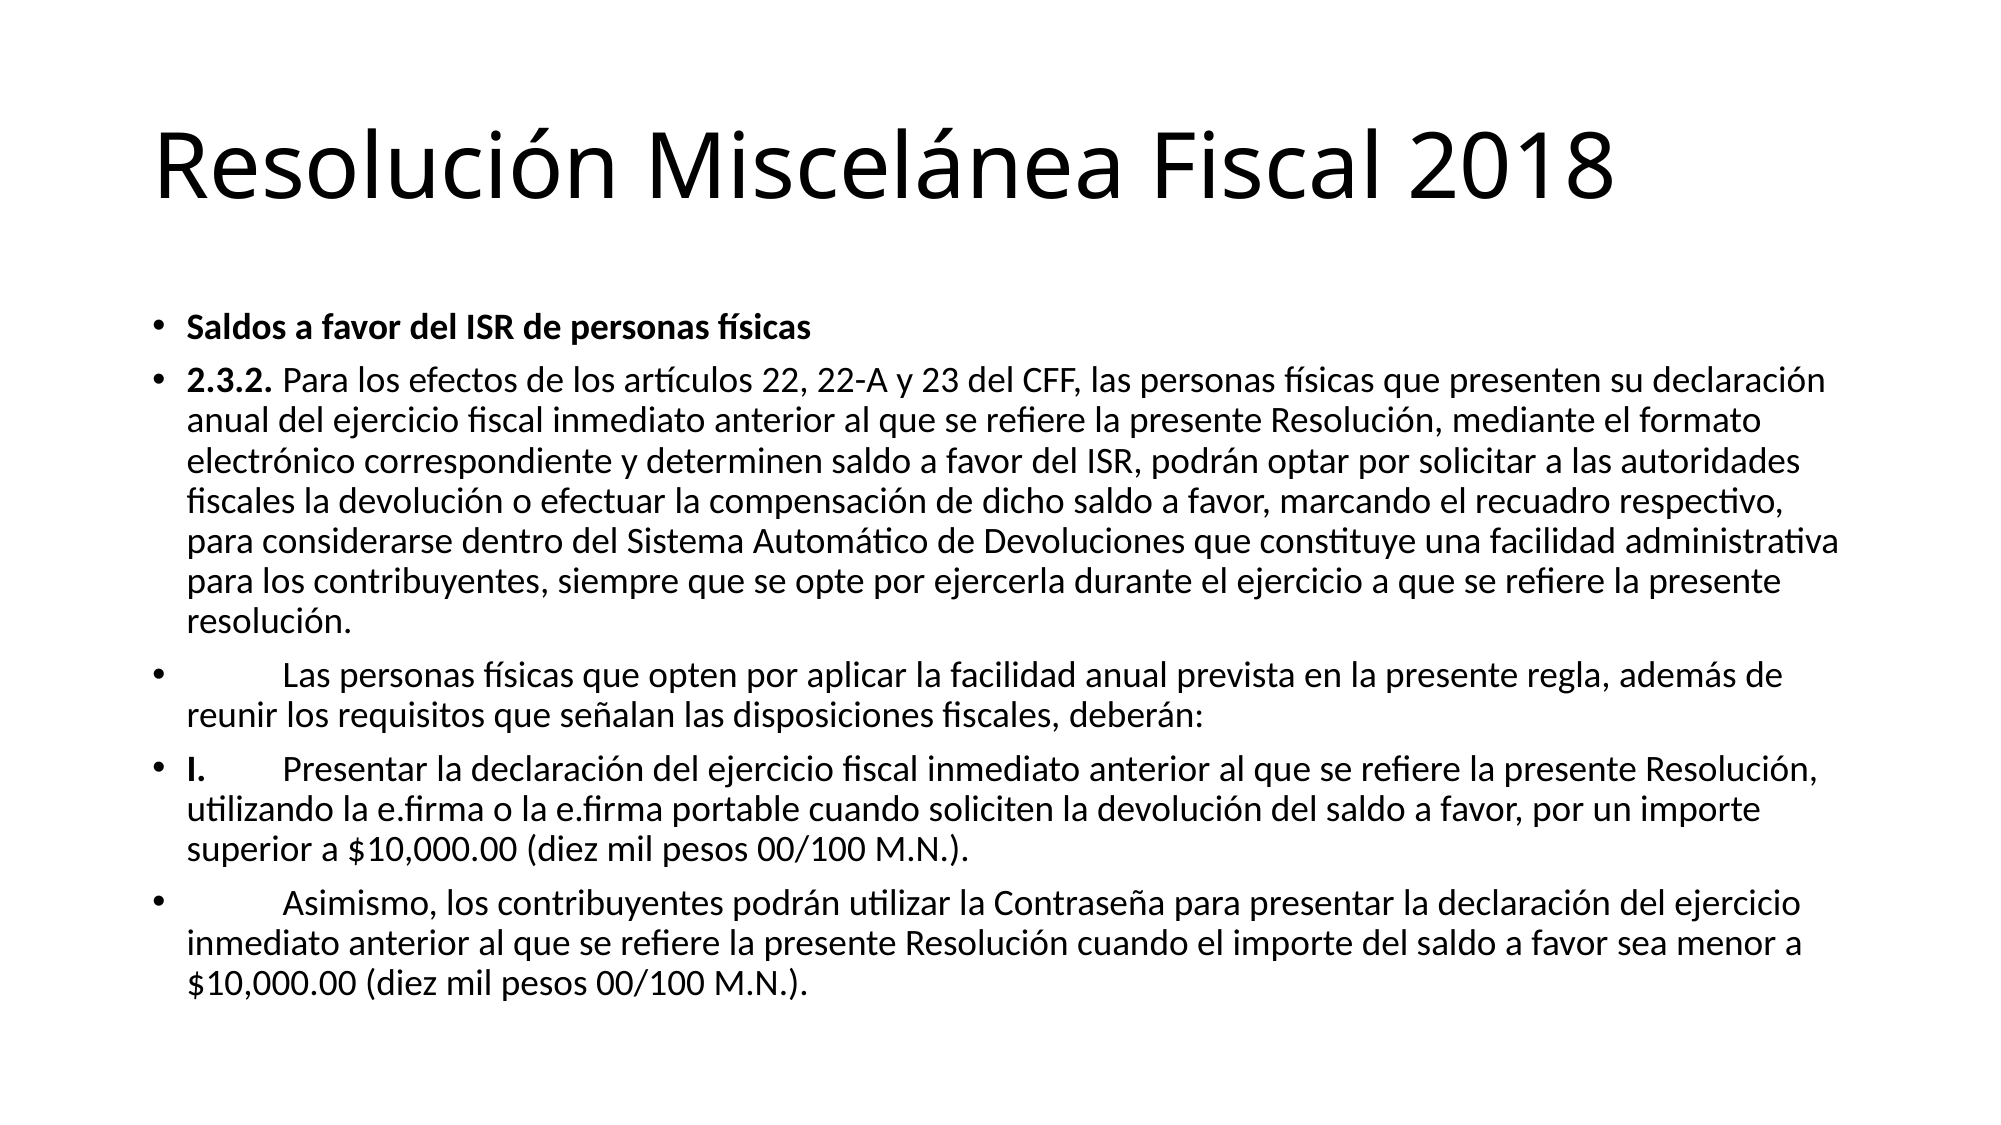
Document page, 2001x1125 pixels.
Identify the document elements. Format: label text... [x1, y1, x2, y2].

title Resolución Miscelánea Fiscal 2018 [137, 59, 1863, 278]
list Saldos a favor del ISR de personas físicas 2.3.2. Para los efectos de los artículos 22, 22-A y 23 del CFF, las personas físicas que presenten su declaración anual del ejercicio fiscal inmediato anterior al que se refiere la presente Resolución, mediante el formato electrónico correspondiente y determinen saldo a favor del ISR, podrán optar por solicitar a las autoridades fiscales la devolución o efectuar la compensación de dicho saldo a favor, marcando el recuadro respectivo, para considerarse dentro del Sistema Automático de Devoluciones que constituye una facilidad administrativa para los contribuyentes, siempre que se opte por ejercerla durante el ejercicio a que se refiere la presente resolución. Las personas físicas que opten por aplicar la facilidad anual prevista en la presente regla, además de reunir los requisitos que señalan las disposiciones fiscales, deberán: I. Presentar la declaración del ejercicio fiscal inmediato anterior al que se refiere la presente Resolución, utilizando la e.firma o la e.firma portable cuando soliciten la devolución del saldo a favor, por un importe superior a $10,000.00 (diez mil pesos 00/100 M.N.). Asimismo, los contribuyentes podrán utilizar la Contraseña para presentar la declaración del ejercicio inmediato anterior al que se refiere la presente Resolución cuando el importe del saldo a favor sea menor a $10,000.00 (diez mil pesos 00/100 M.N.). [137, 299, 1863, 1014]
